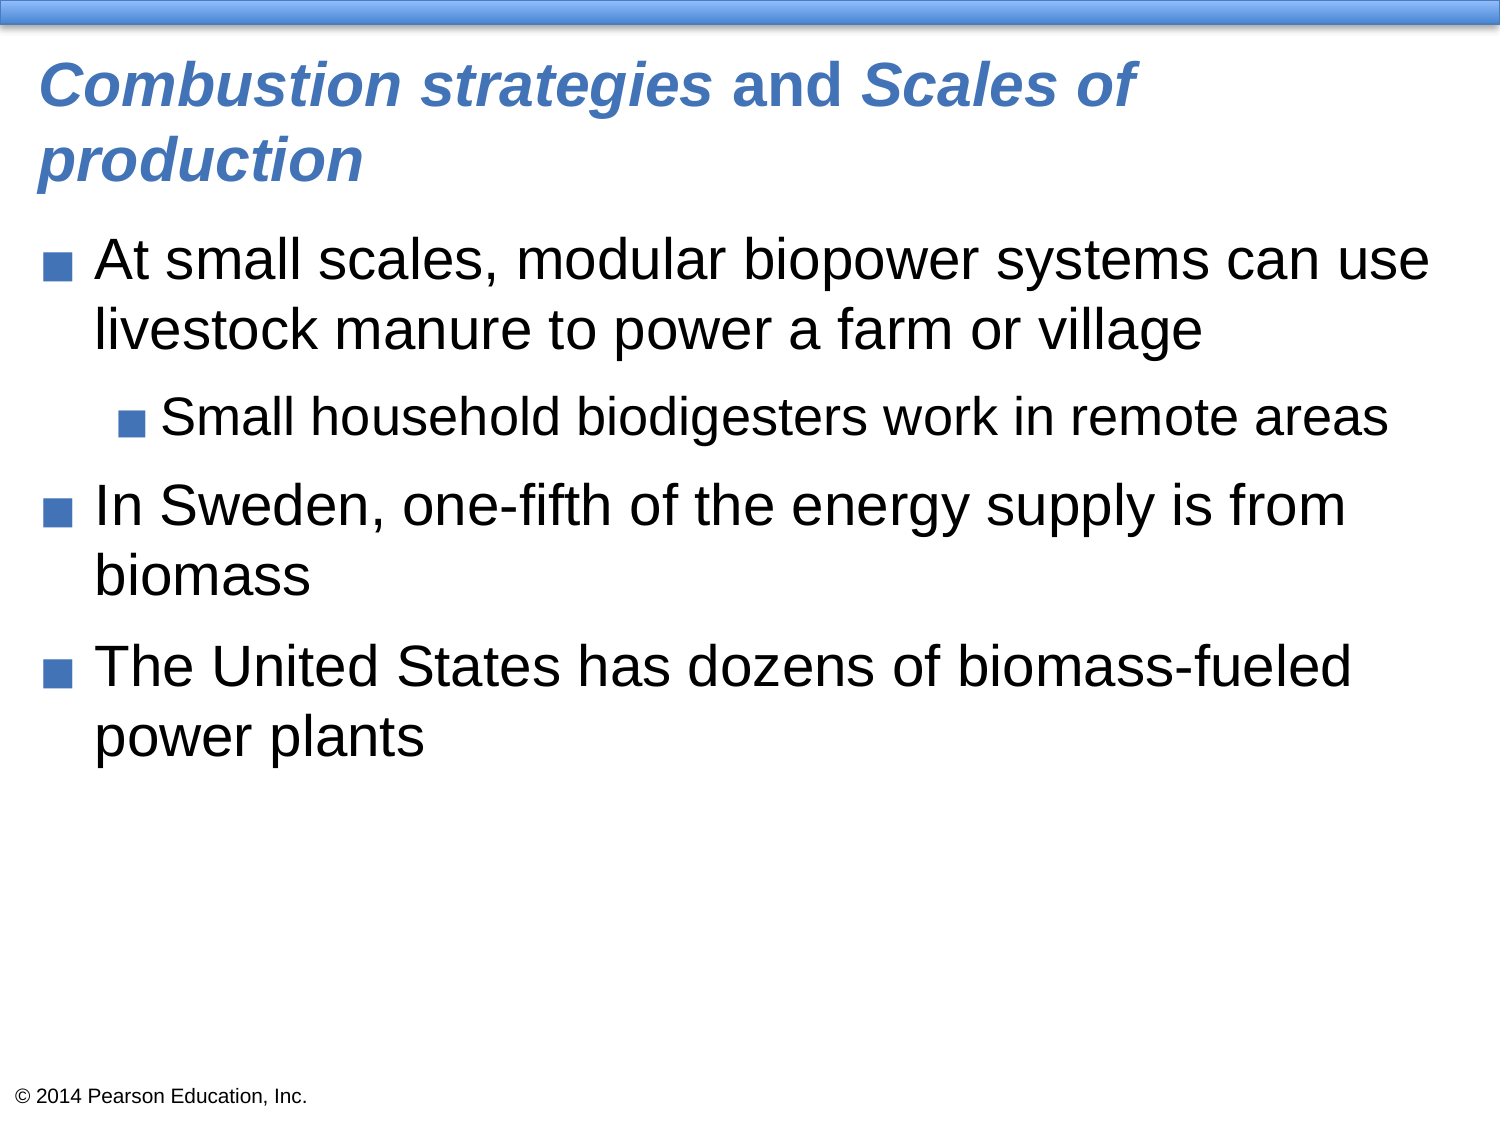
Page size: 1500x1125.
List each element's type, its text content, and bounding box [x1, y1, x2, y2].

title Combustion strategies and Scales of production [23, 36, 1476, 213]
list At small scales, modular biopower systems can use livestock manure to power a farm or village Small household biodigesters work in remote areas In Sweden, one-fifth of the energy supply is from biomass The United States has dozens of biomass-fueled power plants [23, 213, 1476, 1005]
